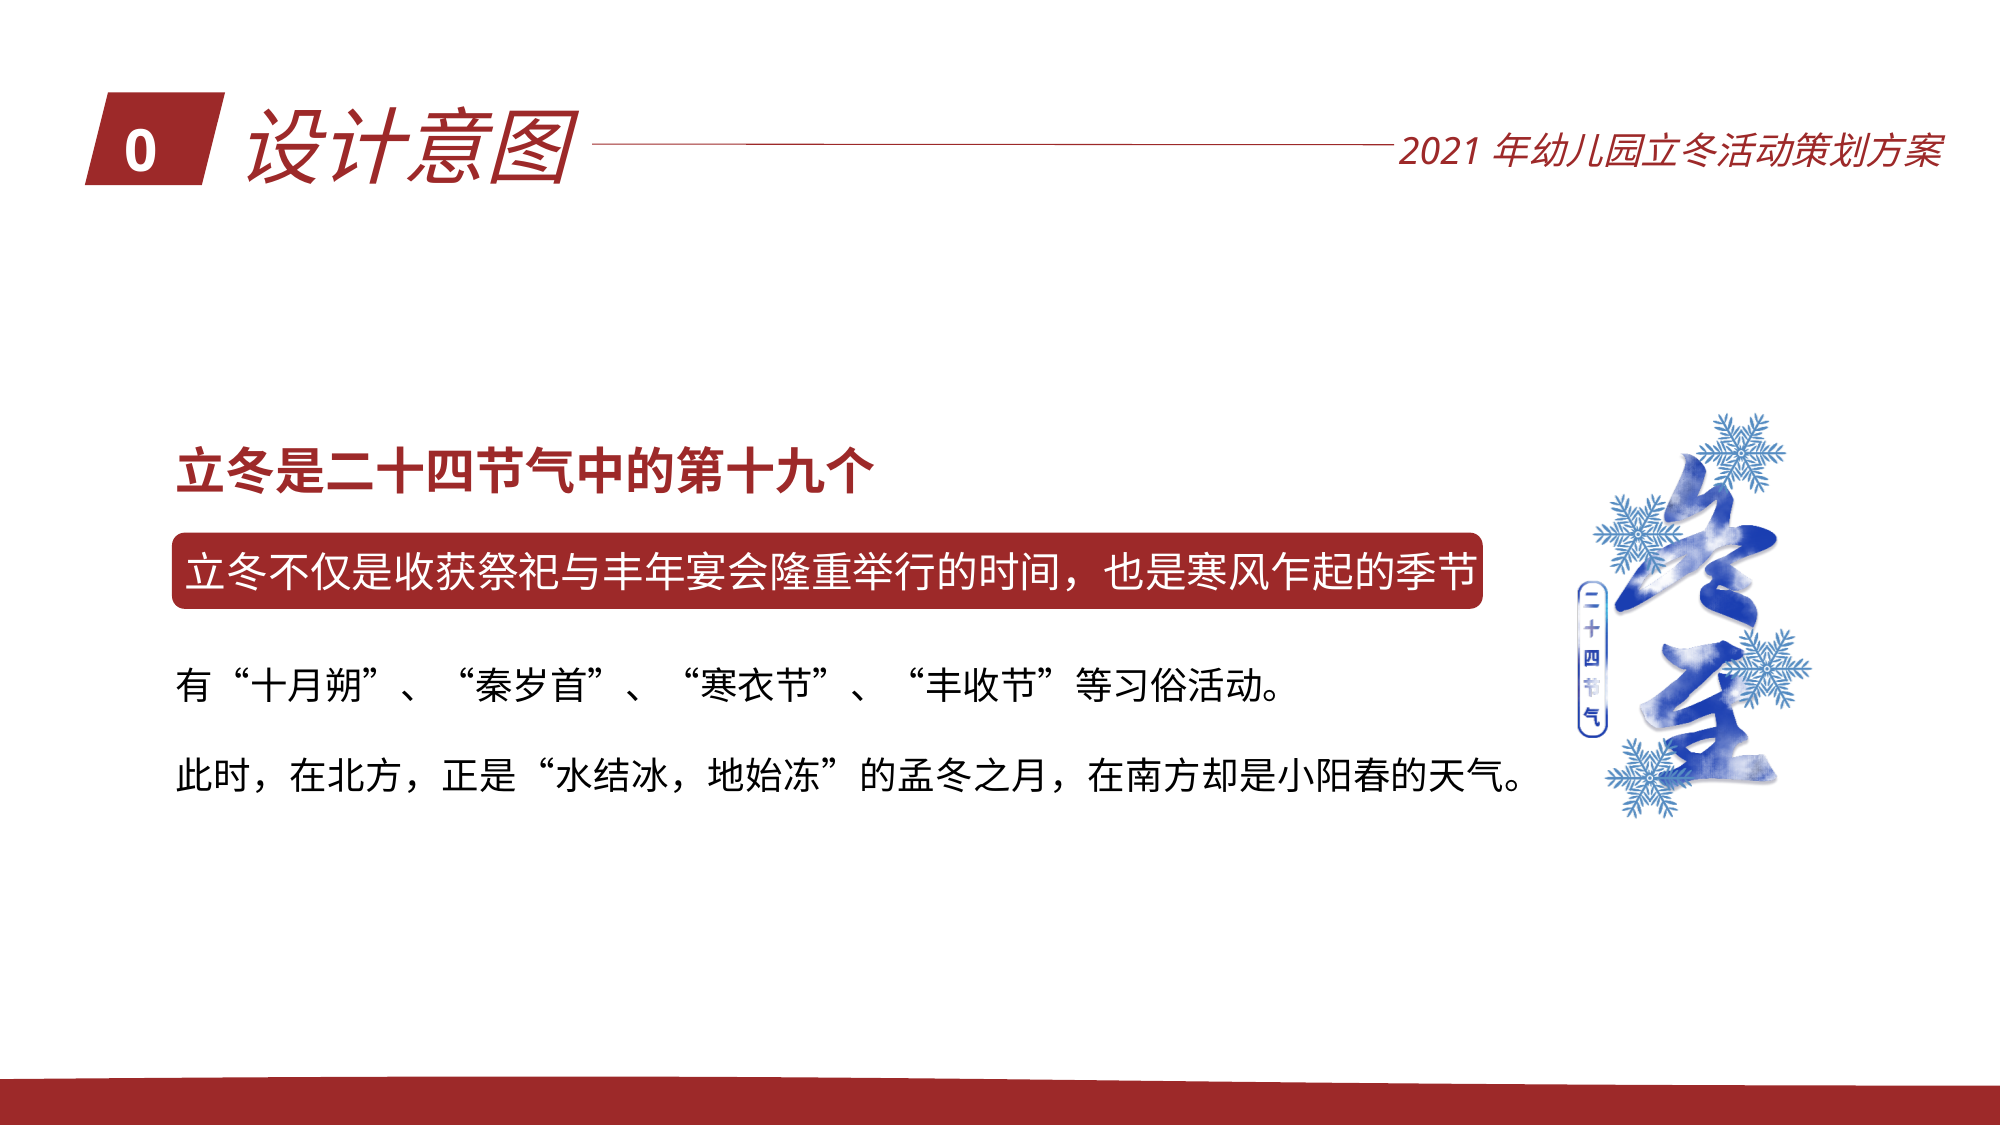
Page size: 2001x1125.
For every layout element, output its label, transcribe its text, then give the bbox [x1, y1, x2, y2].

text_box 有“十月朔”、“秦岁首”、“寒衣节”、“丰收节”等习俗活动。 此时，在北方，正是“水结冰，地始冻”的孟冬之月，在南方却是小阳春的天气。 [160, 609, 1157, 805]
text_box 立冬是二十四节气中的第十九个 [160, 432, 892, 508]
picture [1157, 298, 2000, 959]
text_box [169, 532, 1157, 609]
